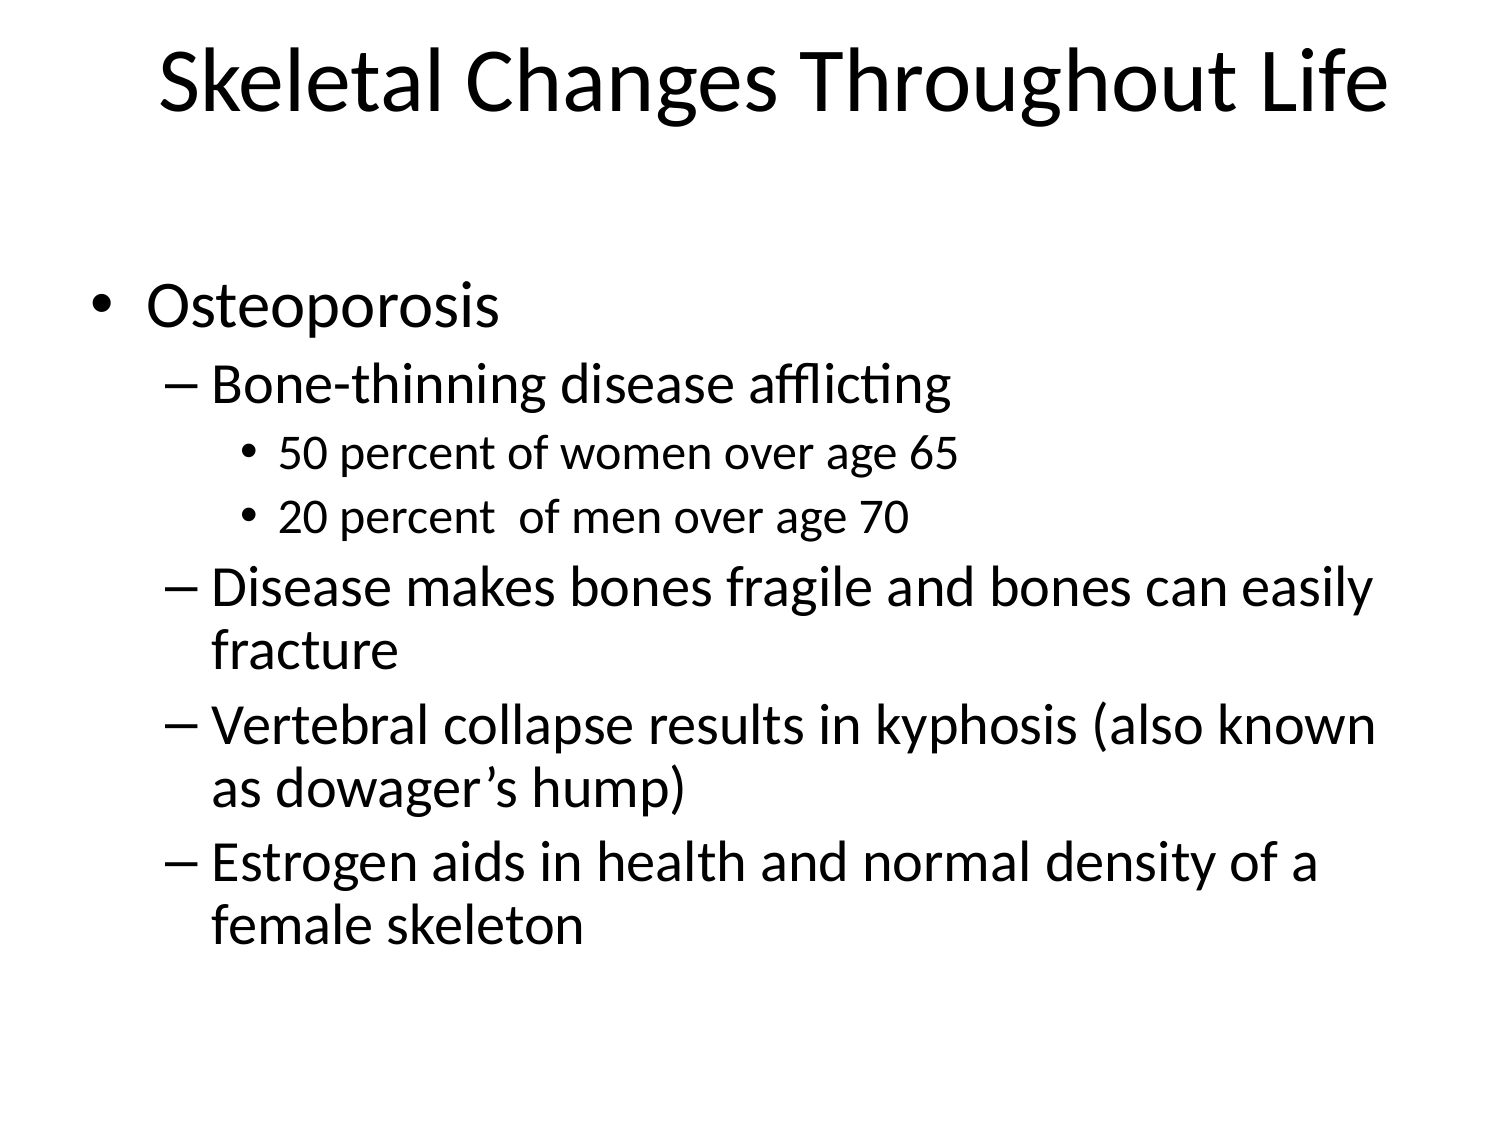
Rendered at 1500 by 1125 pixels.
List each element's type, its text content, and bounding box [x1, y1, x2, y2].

list Osteoporosis Bone-thinning disease afflicting 50 percent of women over age 65 20 percent of men over age 70 Disease makes bones fragile and bones can easily fracture Vertebral collapse results in kyphosis (also known as dowager’s hump) Estrogen aids in health and normal density of a female skeleton [75, 262, 1425, 1005]
title Skeletal Changes Throughout Life [75, 37, 1475, 138]
